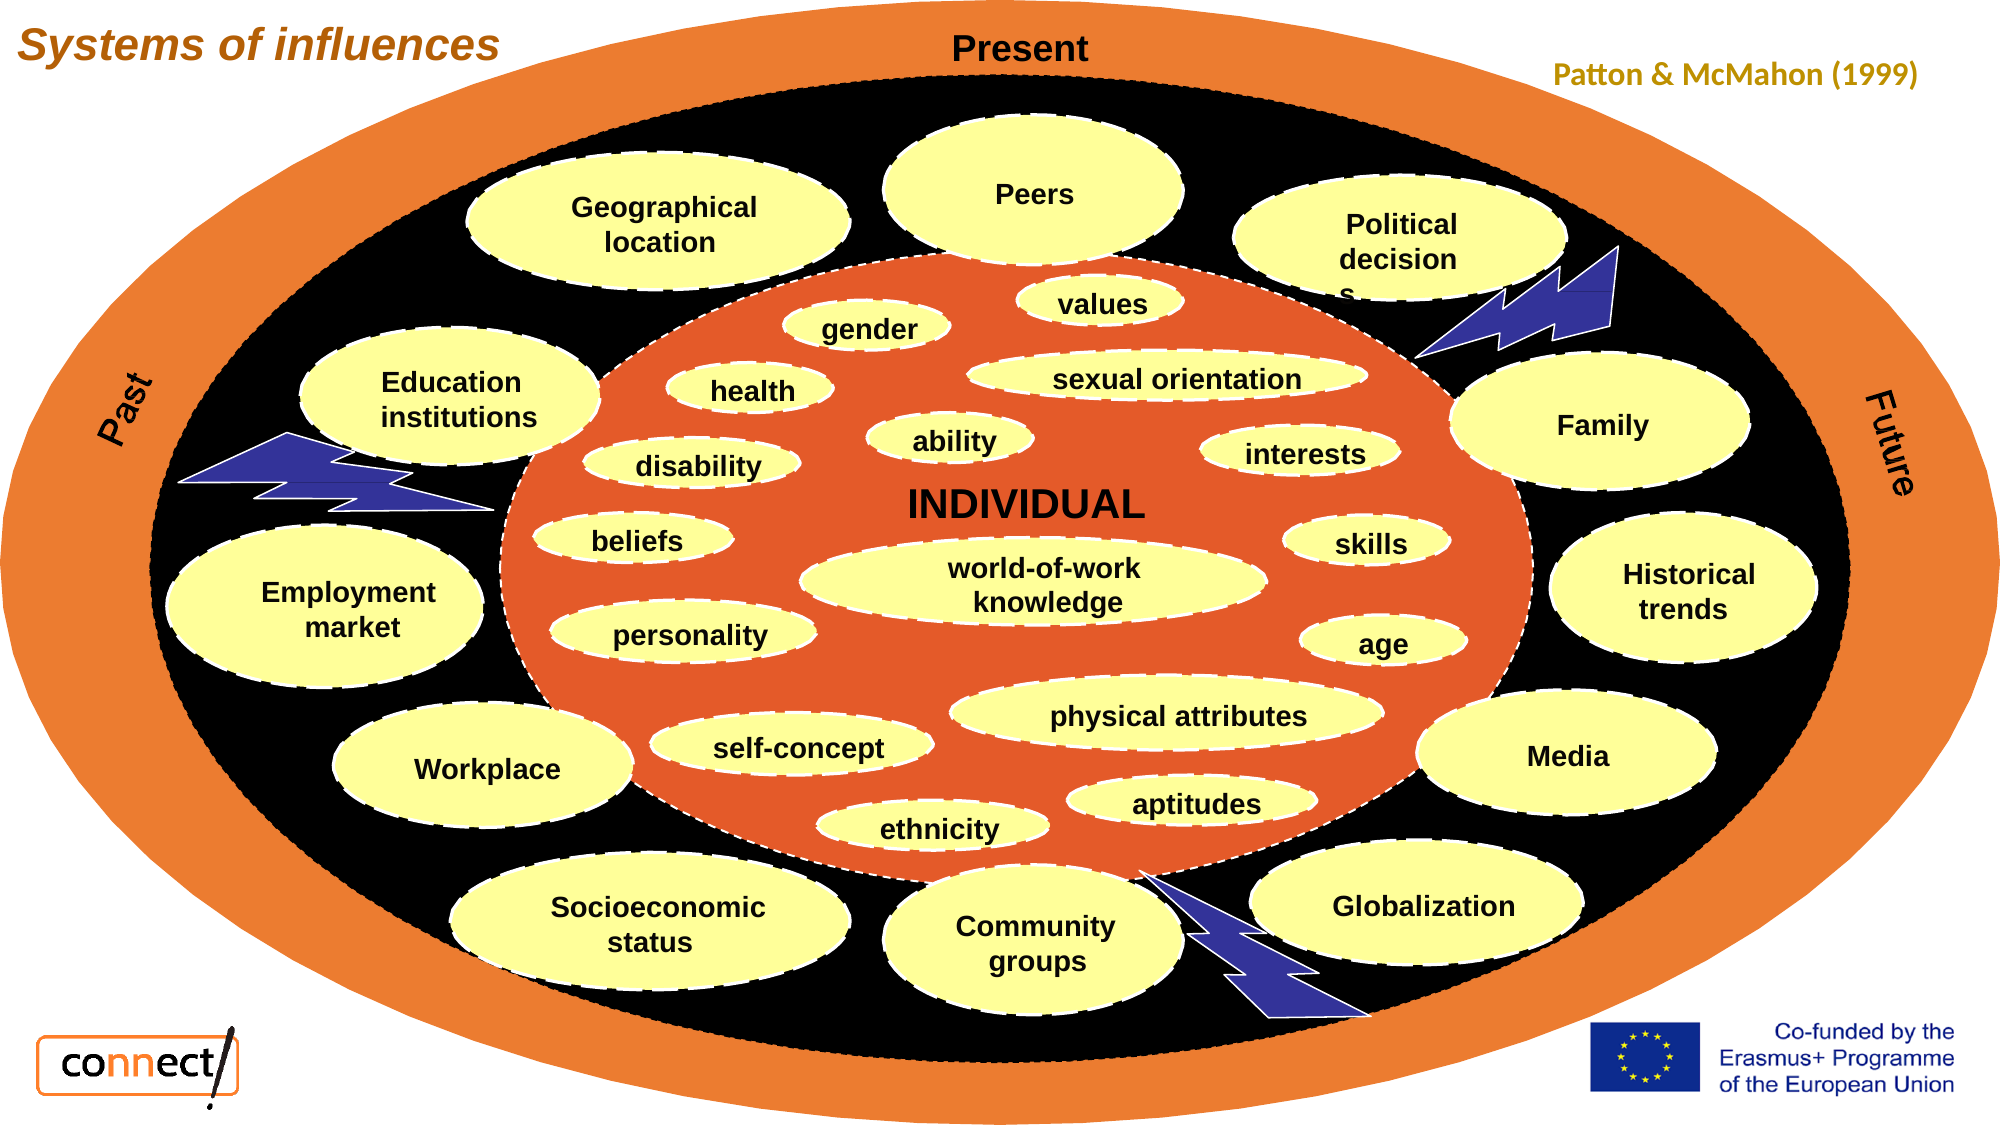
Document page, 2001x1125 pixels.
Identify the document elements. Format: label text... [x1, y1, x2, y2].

text_box [533, 512, 712, 563]
text_box [822, 375, 834, 400]
text_box [821, 346, 913, 351]
text_box [1865, 389, 1897, 410]
text_box [1338, 362, 1367, 389]
text_box interests [1242, 435, 1400, 471]
text_box [1415, 246, 1619, 359]
text_box [97, 418, 124, 447]
text_box skills [1332, 525, 1434, 561]
text_box [150, 74, 1851, 1063]
text_box [1283, 514, 1451, 565]
text_box [966, 350, 1327, 396]
text_box Education institutions [378, 363, 567, 434]
text_box Peers [992, 174, 1140, 210]
text_box [1250, 839, 1584, 965]
text_box aptitudes [1130, 785, 1286, 821]
text_box [333, 702, 634, 828]
text_box [1887, 463, 1909, 475]
text_box Socioeconomic status [548, 888, 822, 959]
text_box age [1356, 625, 1411, 660]
text_box Employment market [241, 573, 456, 644]
text_box Present [949, 23, 1145, 69]
text_box [124, 385, 146, 405]
text_box [816, 800, 1027, 851]
text_box [450, 852, 851, 990]
text_box world-of-work knowledge [939, 548, 1149, 619]
text_box health [707, 372, 822, 408]
text_box Geographical location [569, 188, 867, 259]
text_box [1056, 396, 1277, 401]
text_box [866, 412, 1015, 459]
text_box [300, 327, 601, 465]
text_box [0, 0, 2000, 1125]
text_box [1034, 812, 1051, 838]
text_box [1892, 477, 1914, 497]
text_box personality [610, 616, 817, 652]
text_box [166, 525, 484, 688]
text_box [783, 300, 933, 346]
text_box Community groups [953, 907, 1151, 978]
text_box [1300, 614, 1467, 665]
text_box [666, 362, 815, 413]
text_box Historical trends [1621, 555, 1807, 626]
text_box [883, 114, 1184, 265]
text_box [800, 537, 1267, 626]
text_box [1550, 512, 1804, 663]
text_box [1873, 413, 1896, 435]
text_box Patton & McMahon (1999) [1543, 51, 2000, 92]
text_box [1879, 431, 1905, 448]
text_box [1066, 775, 1317, 826]
text_box physical attributes [1047, 697, 1357, 733]
picture [36, 1026, 239, 1110]
text_box [1139, 870, 1372, 1018]
text_box values [1055, 285, 1237, 321]
text_box Family [1554, 406, 1684, 442]
text_box [950, 675, 1384, 751]
text_box [1882, 443, 1905, 466]
text_box [116, 402, 140, 424]
text_box [928, 735, 934, 752]
text_box sexual orientation [1050, 360, 1338, 396]
text_box [126, 372, 153, 387]
text_box [1807, 559, 1817, 616]
text_box [1450, 352, 1751, 490]
text_box [1416, 689, 1717, 815]
text_box [1233, 175, 1567, 296]
text_box self-concept [710, 728, 928, 764]
text_box [883, 864, 1184, 1015]
text_box ability INDIVIDUAL [905, 422, 1210, 528]
text_box beliefs [588, 522, 734, 558]
picture [1589, 1021, 1954, 1097]
text_box [466, 152, 827, 290]
text_box ethnicity [877, 810, 1034, 846]
text_box gender [819, 310, 950, 346]
text_box [792, 453, 801, 472]
text_box [550, 600, 800, 663]
text_box [1200, 425, 1380, 471]
text_box Media [1524, 737, 1684, 773]
text_box [1245, 471, 1356, 476]
text_box Political decisions [1337, 205, 1464, 310]
text_box [650, 712, 914, 776]
text_box [499, 252, 1534, 884]
text_box Systems of influences [0, 0, 570, 85]
text_box [1016, 275, 1167, 326]
text_box [178, 432, 494, 512]
text_box [583, 437, 777, 488]
text_box Workplace [412, 750, 611, 786]
text_box disability [633, 447, 792, 483]
text_box Globalization [1330, 887, 1555, 923]
